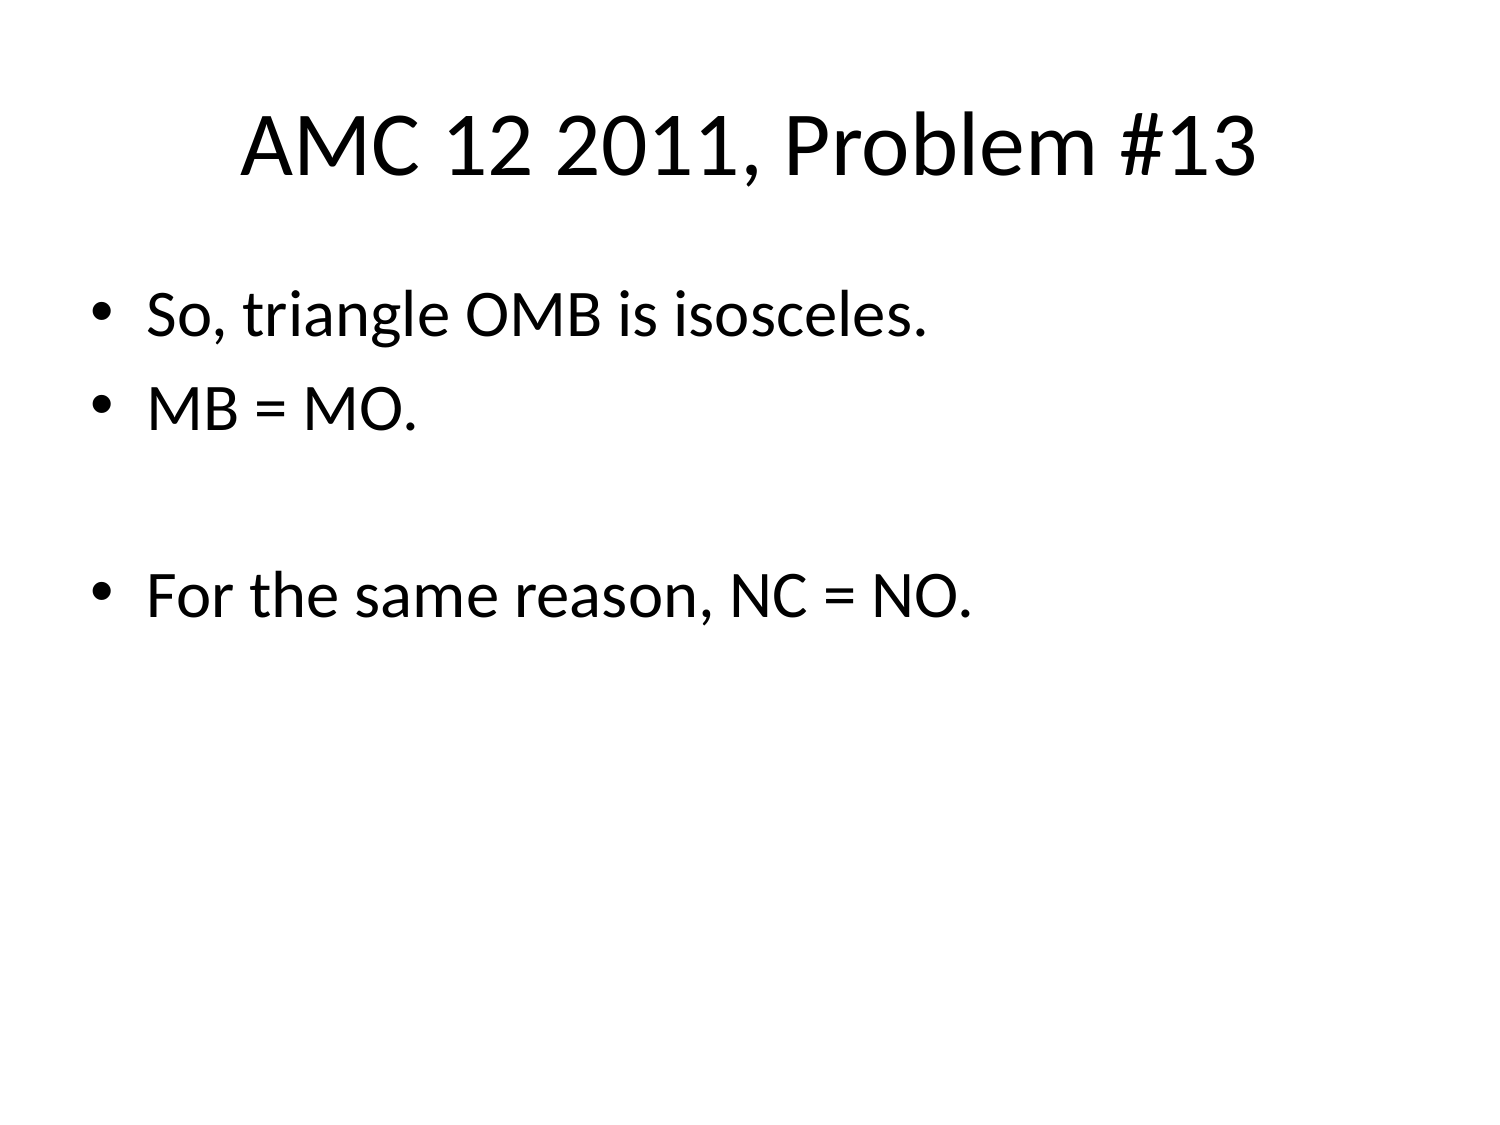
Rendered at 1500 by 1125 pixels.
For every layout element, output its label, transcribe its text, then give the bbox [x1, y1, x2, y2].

list So, triangle OMB is isosceles. MB = MO. For the same reason, NC = NO. [75, 262, 1425, 1005]
title AMC 12 2011, Problem #13 [75, 45, 1425, 233]
